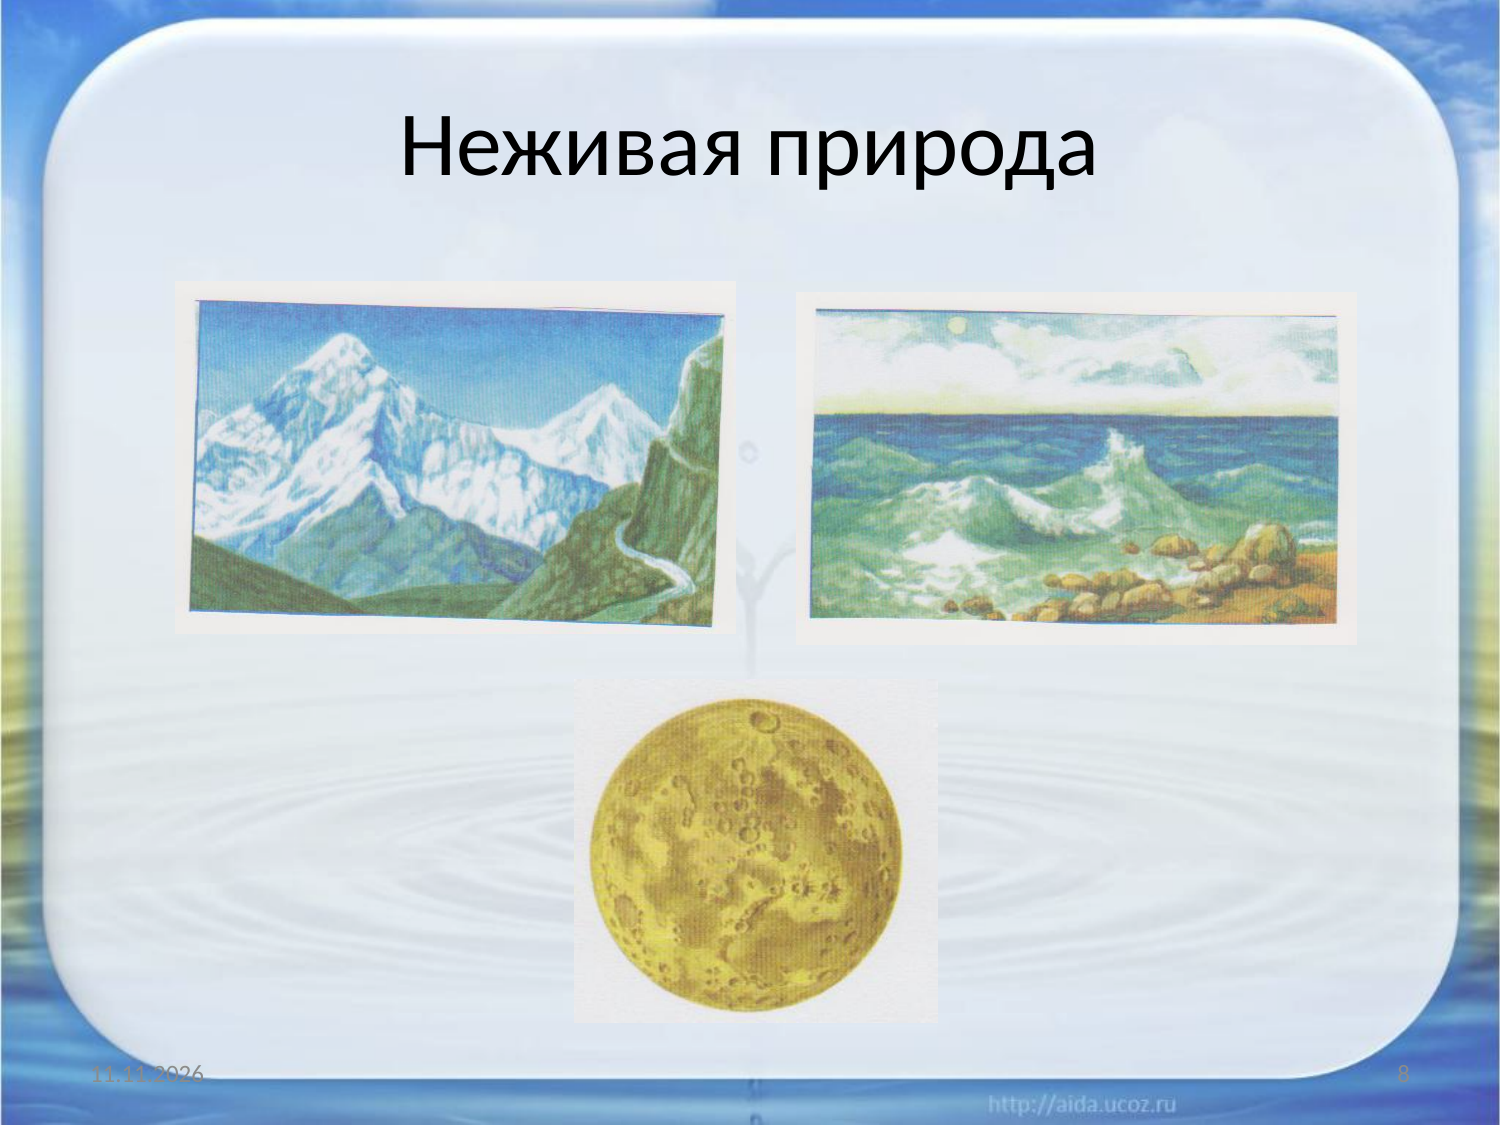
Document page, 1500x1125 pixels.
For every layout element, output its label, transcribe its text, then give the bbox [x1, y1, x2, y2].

picture [796, 292, 1358, 646]
picture [573, 679, 938, 1023]
slide_number 8 [0, 0, 1500, 1125]
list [175, 280, 736, 634]
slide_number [75, 1042, 425, 1103]
title Неживая природа [74, 44, 1426, 233]
